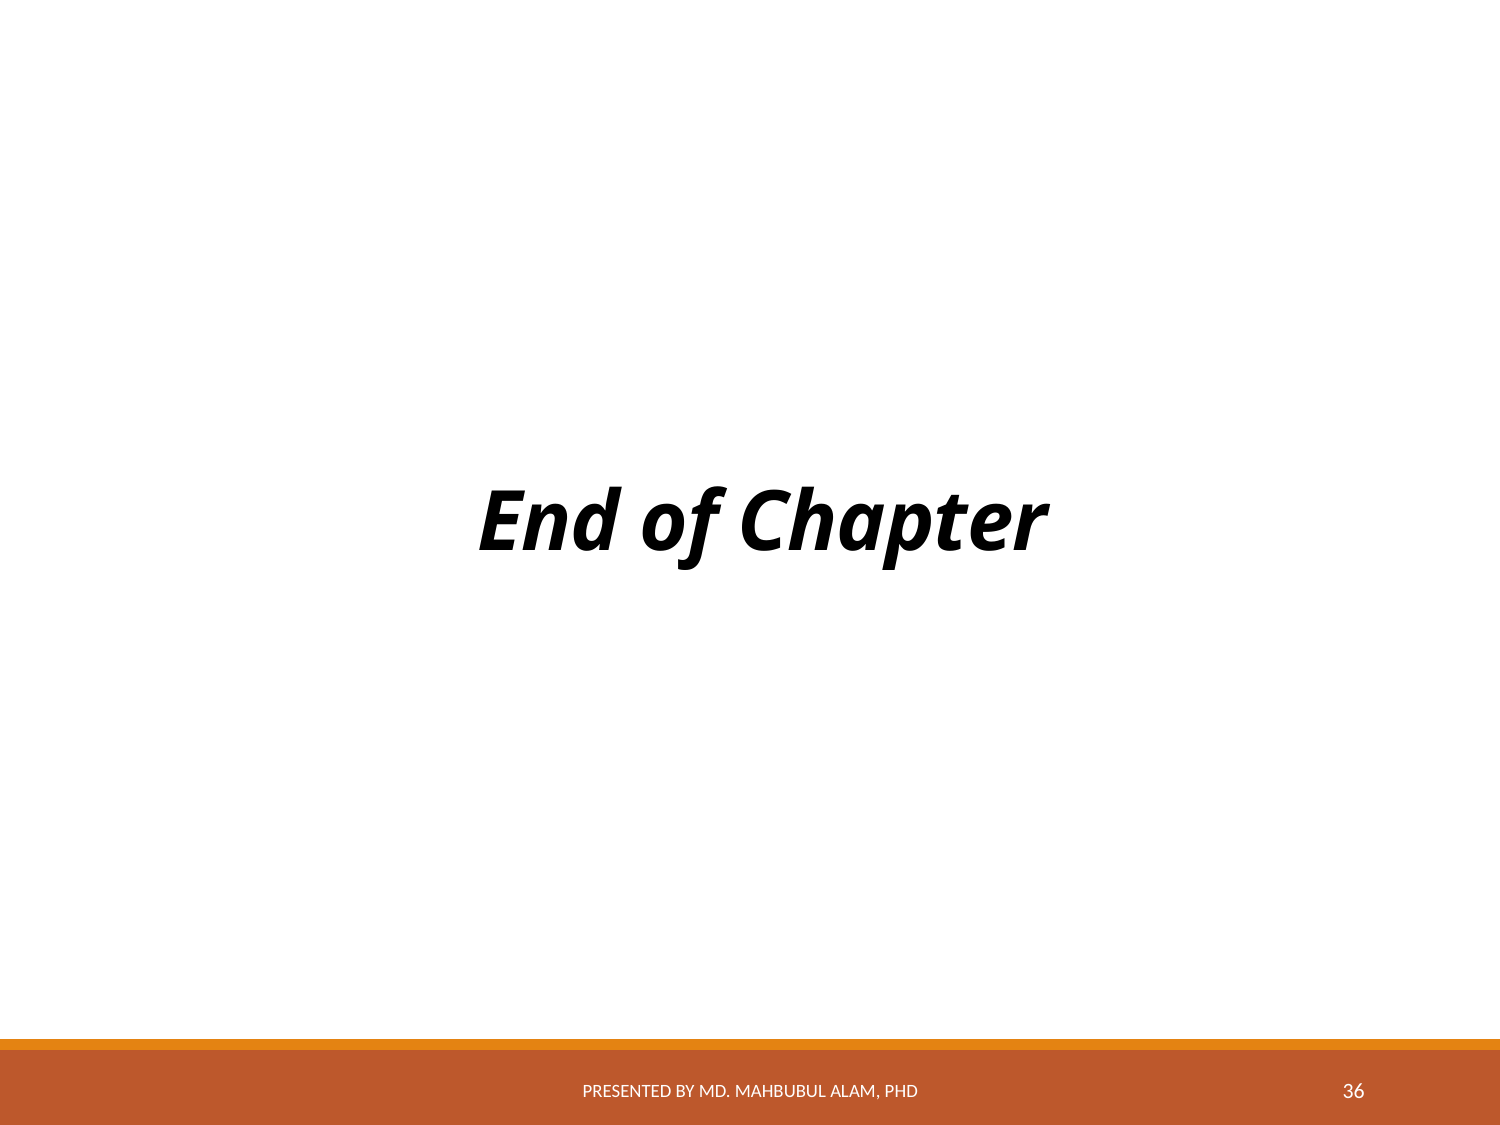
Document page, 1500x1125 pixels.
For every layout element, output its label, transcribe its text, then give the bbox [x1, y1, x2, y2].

title End of Chapter [162, 457, 1363, 575]
footer Presented by Md. Mahbubul Alam, PhD [453, 1059, 1047, 1120]
slide_number 36 [1218, 1059, 1380, 1120]
